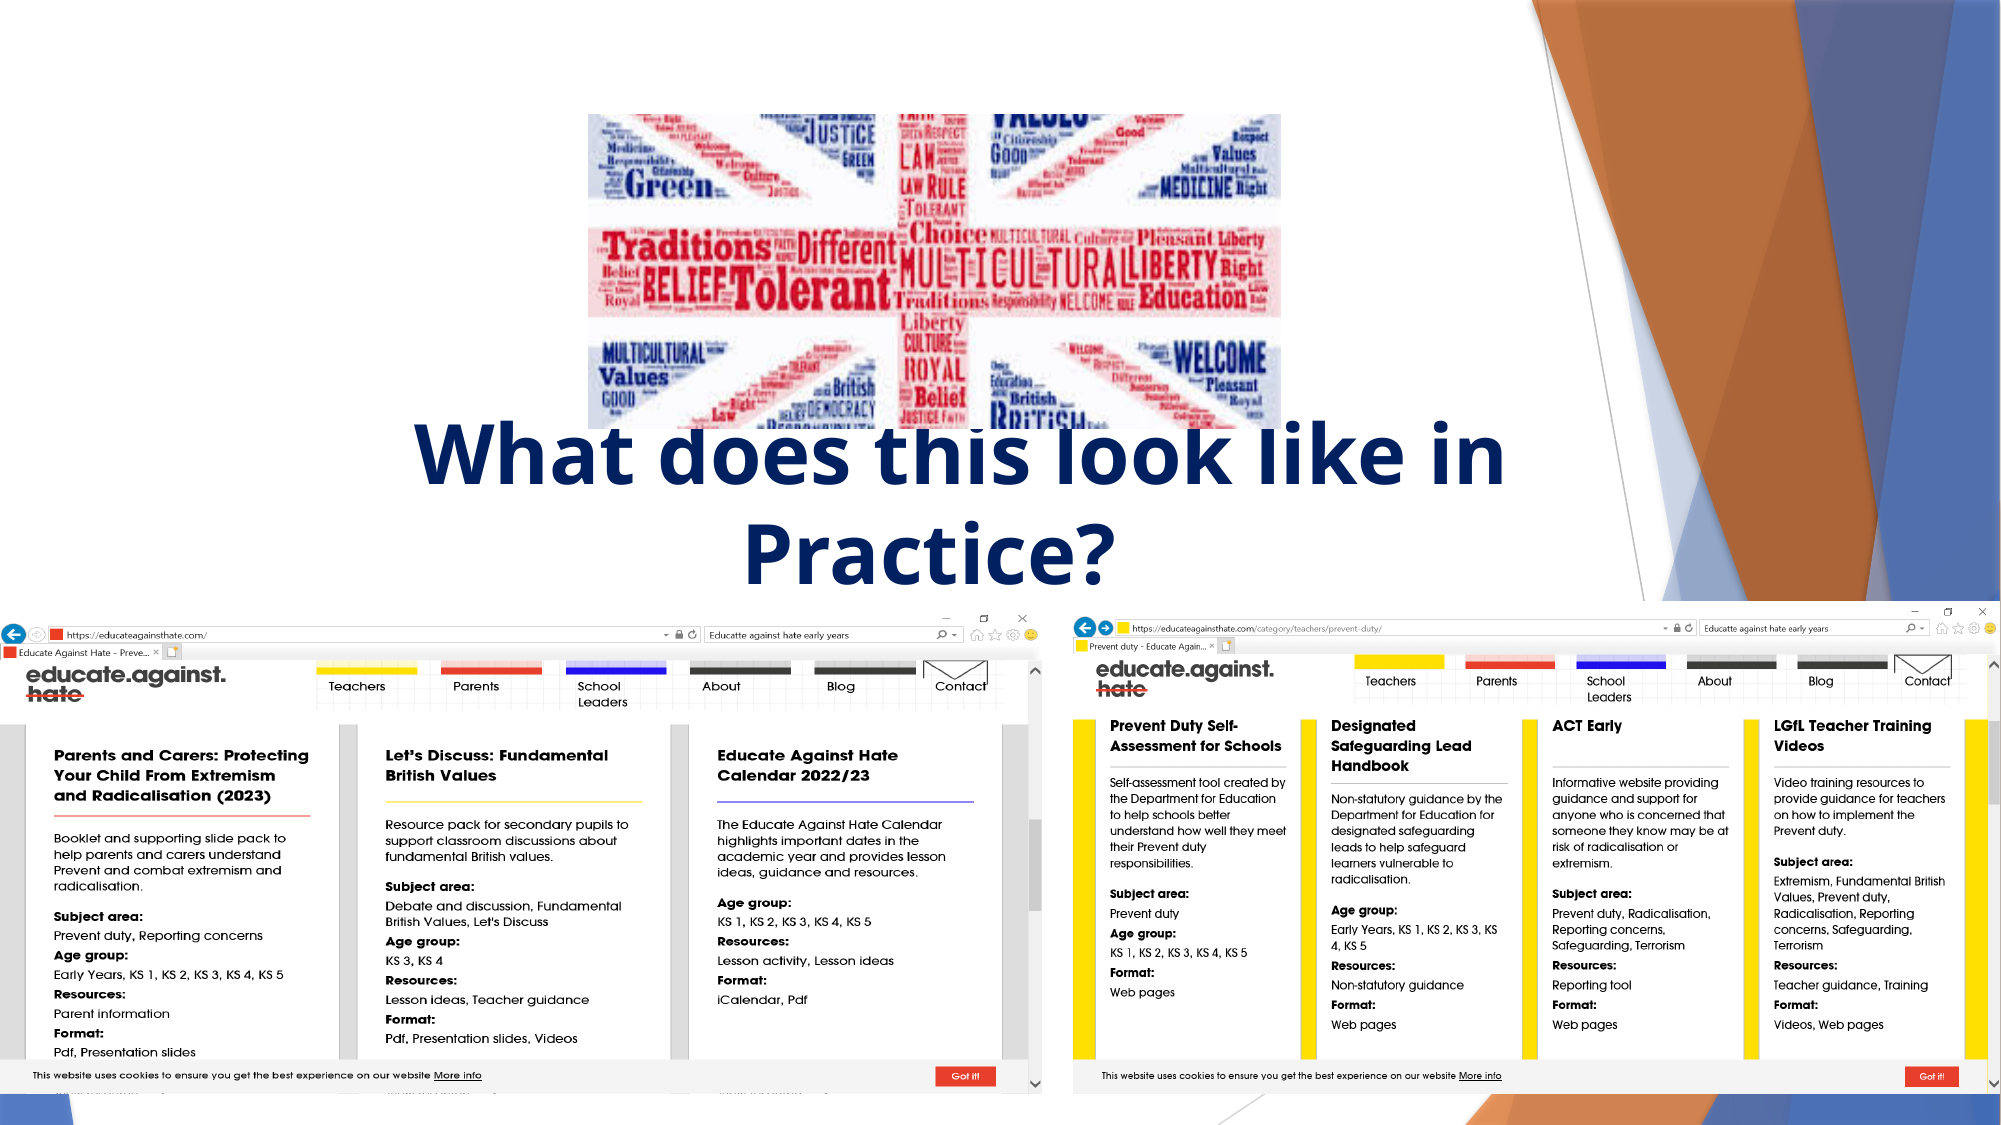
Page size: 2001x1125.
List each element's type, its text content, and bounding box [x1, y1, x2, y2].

picture [587, 113, 1281, 429]
title What does this look like in Practice? [273, 289, 1650, 609]
picture [1072, 600, 2000, 1095]
picture [0, 608, 1043, 1095]
